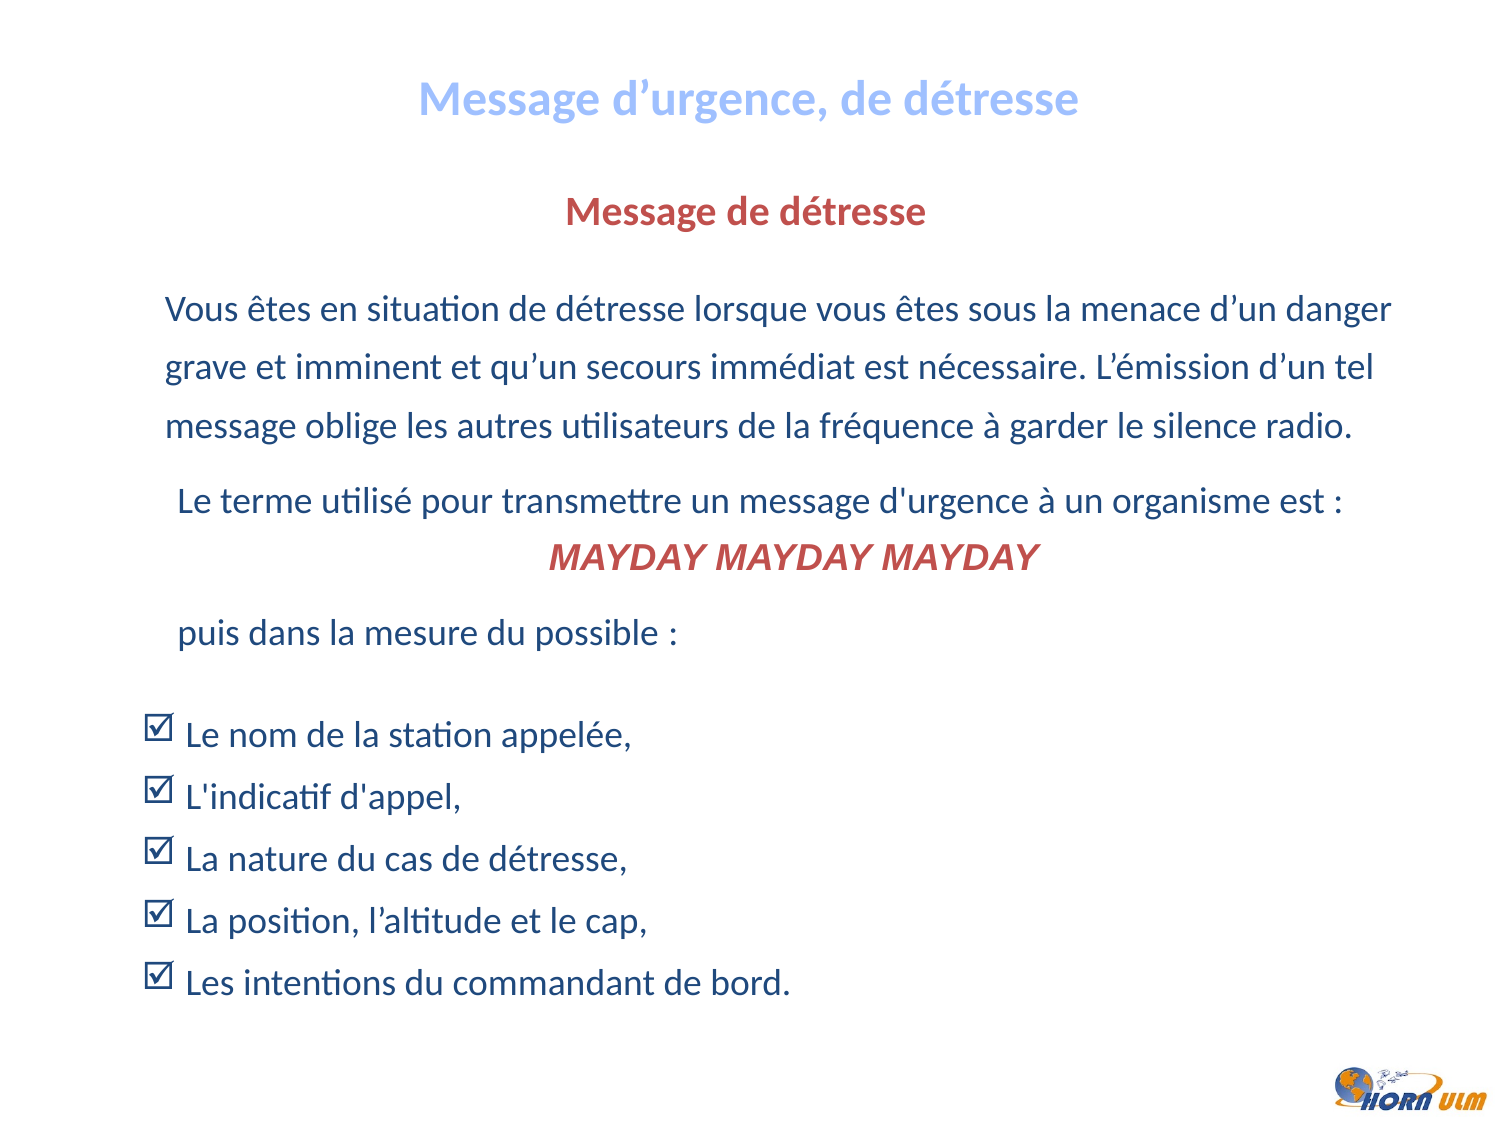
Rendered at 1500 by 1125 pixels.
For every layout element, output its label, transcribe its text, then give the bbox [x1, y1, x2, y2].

text_box Message d’urgence, de détresse [37, 37, 1463, 154]
text_box Le terme utilisé pour transmettre un message d'urgence à un organisme est : mayday mayday mayday puis dans la mesure du possible : [87, 463, 1425, 661]
text_box Message de détresse [124, 162, 1368, 256]
text_box Le nom de la station appelée, L'indicatif d'appel, La nature du cas de détresse, La position, l’altitude et le cap, Les intentions du commandant de bord. [87, 697, 1425, 1011]
picture [1323, 1057, 1500, 1123]
text_box Vous êtes en situation de détresse lorsque vous êtes sous la menace d’un danger grave et imminent et qu’un secours immédiat est nécessaire. L’émission d’un tel message oblige les autres utilisateurs de la fréquence à garder le silence radio. [74, 262, 1413, 453]
